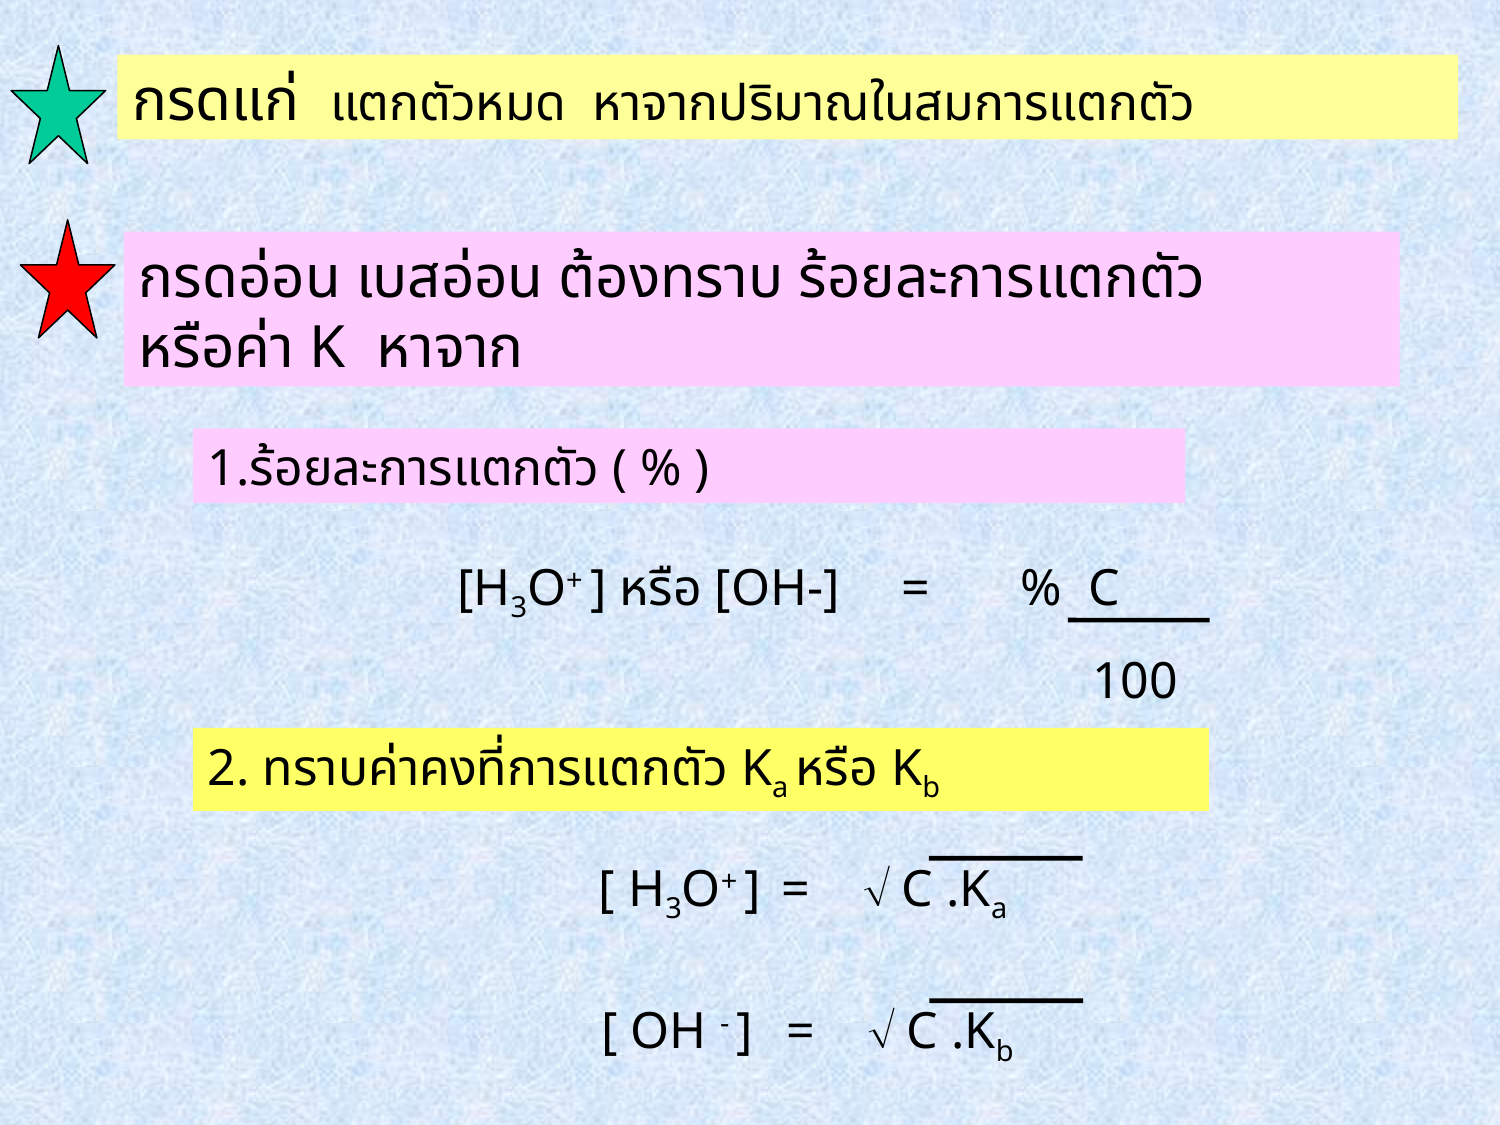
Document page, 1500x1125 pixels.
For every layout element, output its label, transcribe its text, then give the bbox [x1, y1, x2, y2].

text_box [573, 990, 1177, 1068]
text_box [570, 848, 1174, 925]
picture [0, 0, 1500, 1125]
text_box [11, 45, 106, 164]
text_box กรดแก่ แตกตัวหมด หาจากปริมาณในสมการแตกตัว [117, 54, 1459, 140]
text_box 1.ร้อยละการแตกตัว ( % ) [193, 428, 1186, 503]
text_box [20, 219, 115, 338]
text_box 2. ทราบค่าคงที่การแตกตัว Ka หรือ Kb [193, 727, 1209, 811]
text_box กรดอ่อน เบสอ่อน ต้องทราบ ร้อยละการแตกตัว หรือค่า K หาจาก [123, 231, 1400, 387]
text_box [429, 547, 1245, 778]
